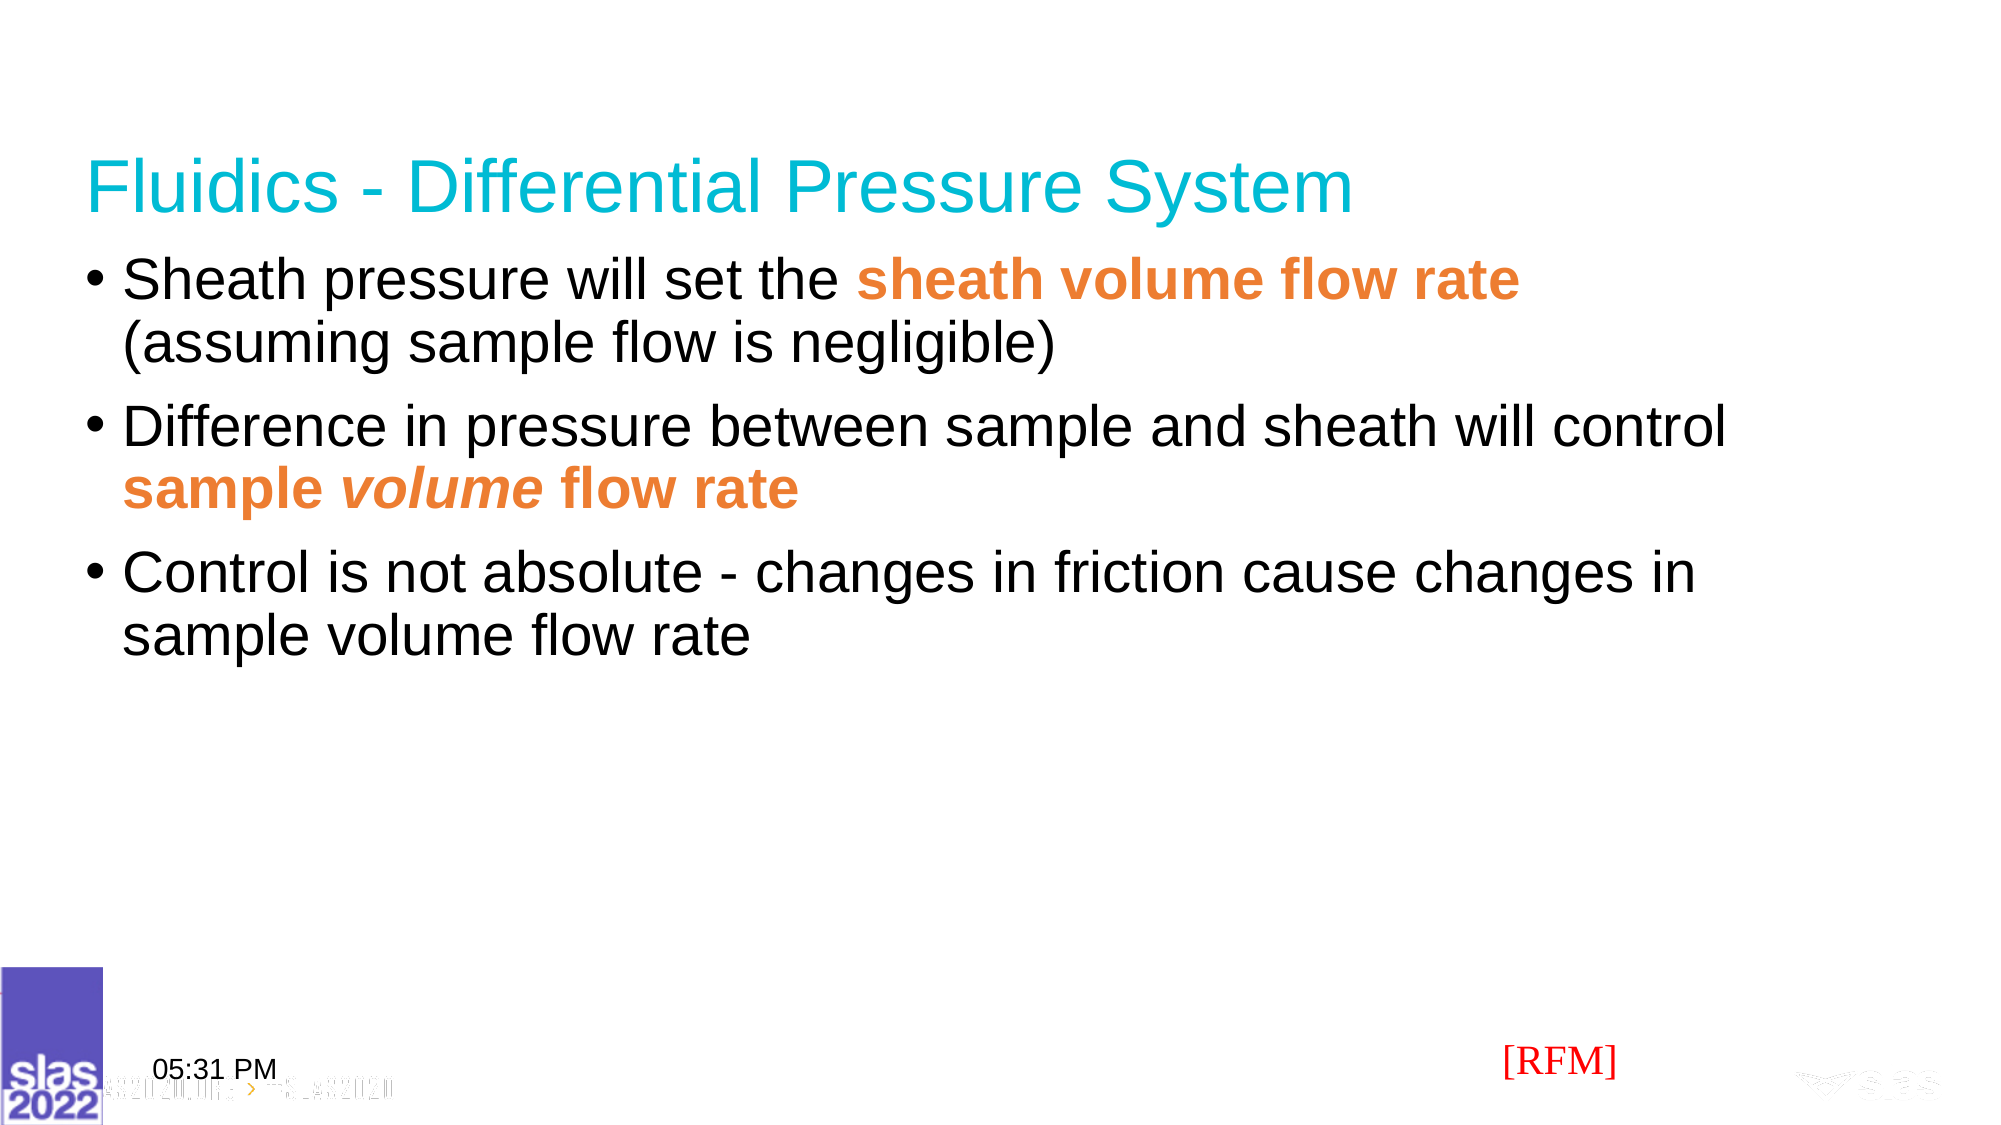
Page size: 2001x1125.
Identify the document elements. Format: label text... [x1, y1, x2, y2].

picture [1794, 1063, 1942, 1102]
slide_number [137, 1042, 588, 1103]
picture [0, 966, 421, 1125]
list Sheath pressure will set the sheath volume flow rate (assuming sample flow is negligible) Difference in pressure between sample and sheath will control sample volume flow rate Control is not absolute - changes in friction cause changes in sample volume flow rate [70, 242, 1796, 920]
text_box [RFM] [1487, 1025, 1713, 1090]
title Fluidics - Differential Pressure System [70, 150, 1796, 226]
